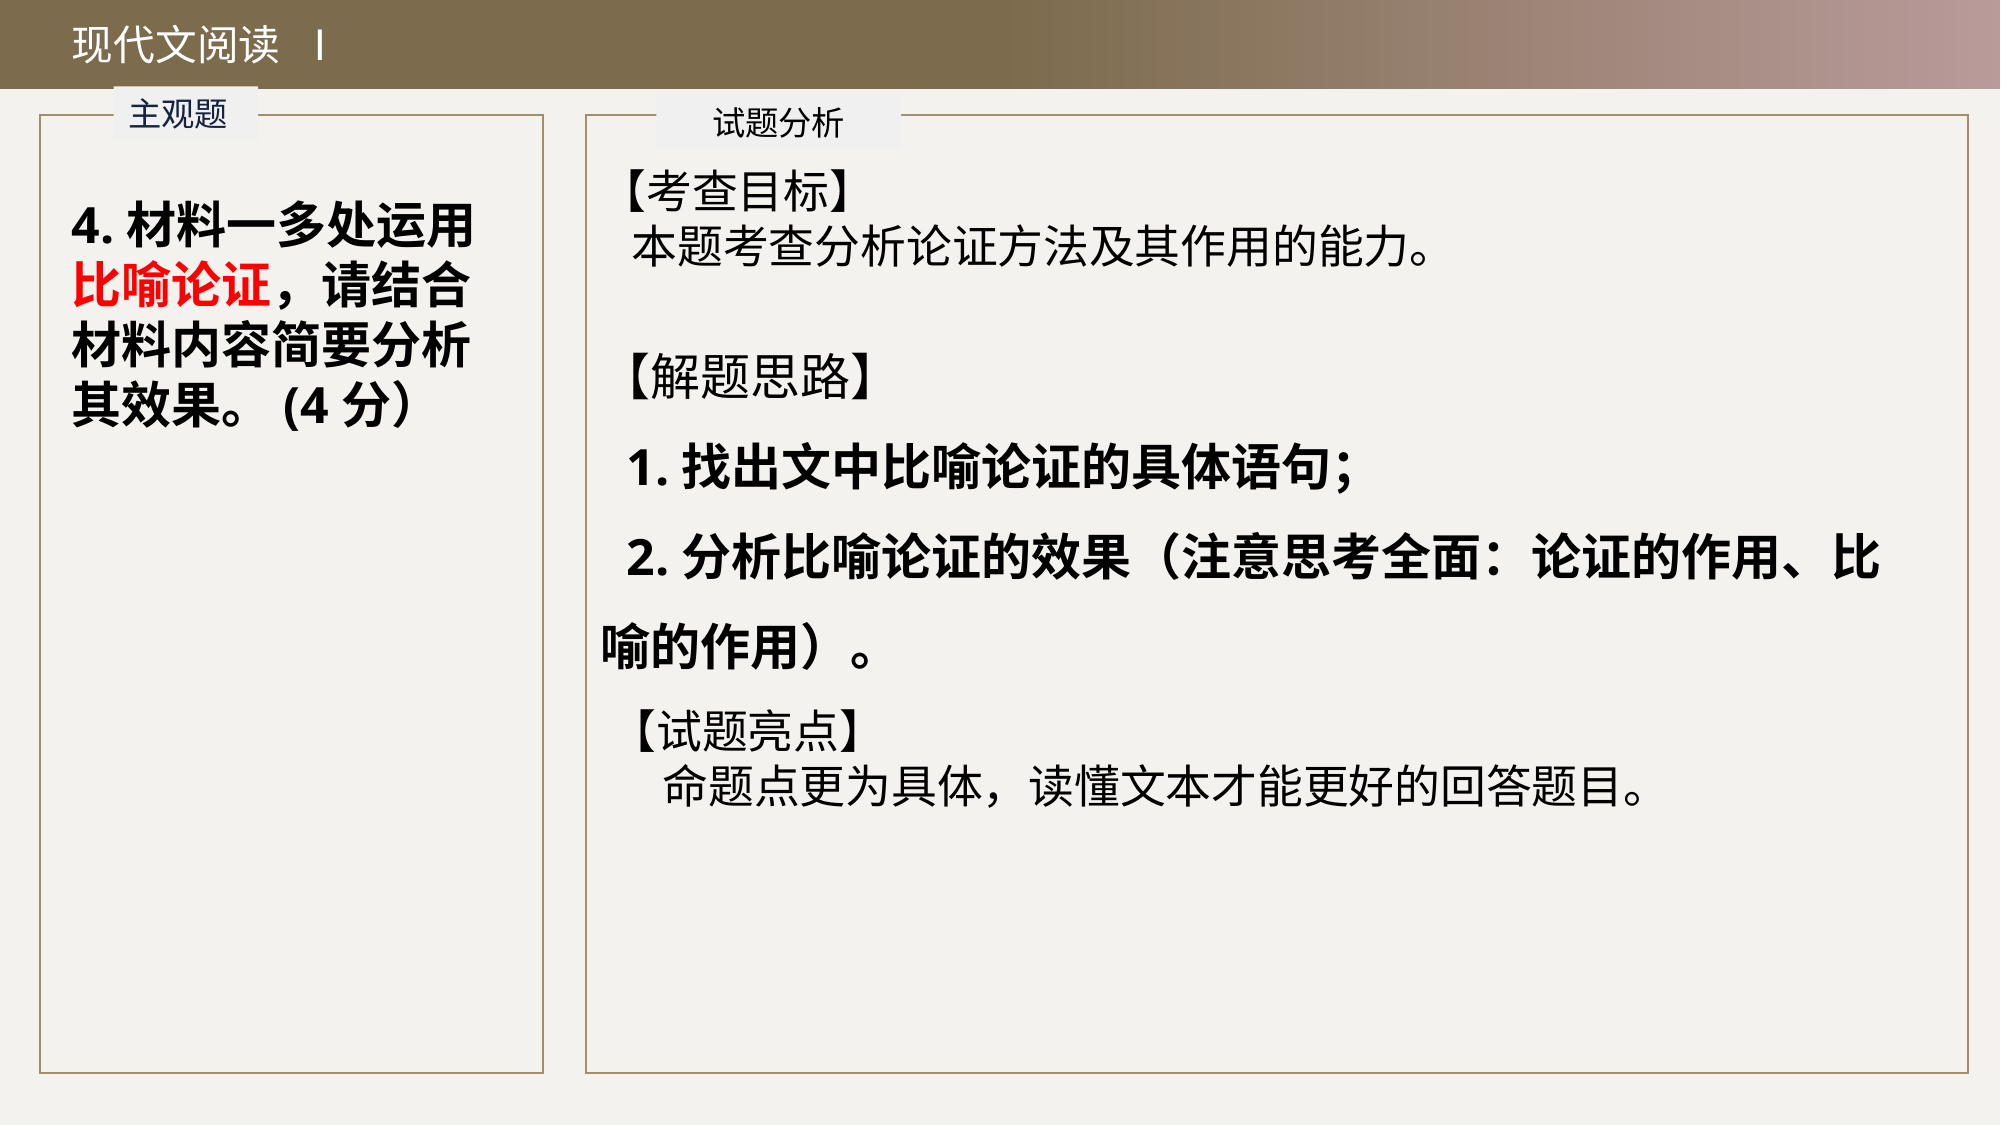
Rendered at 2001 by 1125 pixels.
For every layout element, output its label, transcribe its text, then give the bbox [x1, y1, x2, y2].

text_box [0, 0, 2000, 89]
text_box 主观题 [113, 86, 259, 141]
text_box [39, 114, 544, 1074]
text_box 【试题亮点】 命题点更为具体，读懂文本才能更好的回答题目。 [596, 695, 1898, 840]
text_box 4.材料一多处运用比喻论证，请结合材料内容简要分析其效果。(4分） [57, 186, 505, 441]
text_box 【解题思路】 1.找出文中比喻论证的具体语句； 2.分析比喻论证的效果（注意思考全面：论证的作用、比喻的作用）。 [585, 308, 1898, 666]
text_box [585, 114, 1969, 1074]
text_box 试题分析 [656, 94, 902, 149]
text_box 现代文阅读 Ⅰ [57, 11, 409, 76]
text_box 【考查目标】 本题考查分析论证方法及其作用的能力。 [585, 155, 1740, 281]
